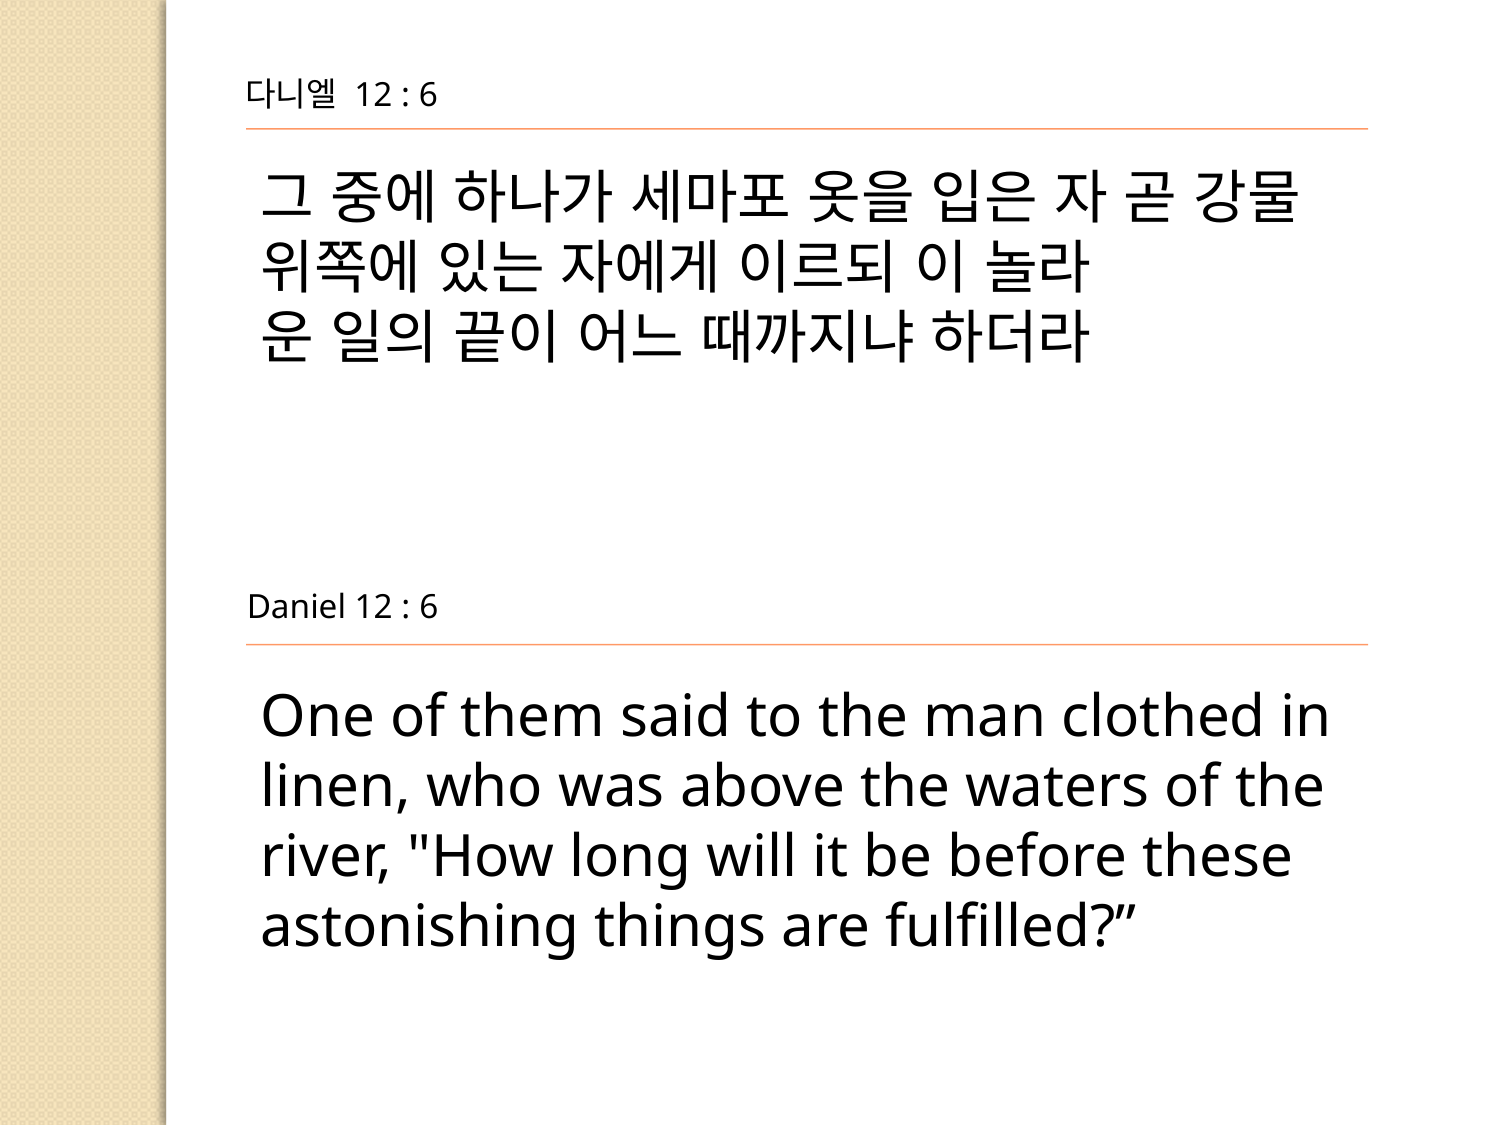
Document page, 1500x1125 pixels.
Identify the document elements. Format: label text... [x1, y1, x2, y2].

text_box 그 중에 하나가 세마포 옷을 입은 자 곧 강물 위쪽에 있는 자에게 이르되 이 놀라 운 일의 끝이 어느 때까지냐 하더라 [246, 152, 1371, 378]
text_box Daniel 12 : 6 [232, 577, 633, 638]
text_box One of them said to the man clothed in linen, who was above the waters of the river, "How long will it be before these astonishing things are fulfilled?” [246, 670, 1371, 966]
text_box 다니엘 12 : 6 [230, 66, 586, 166]
